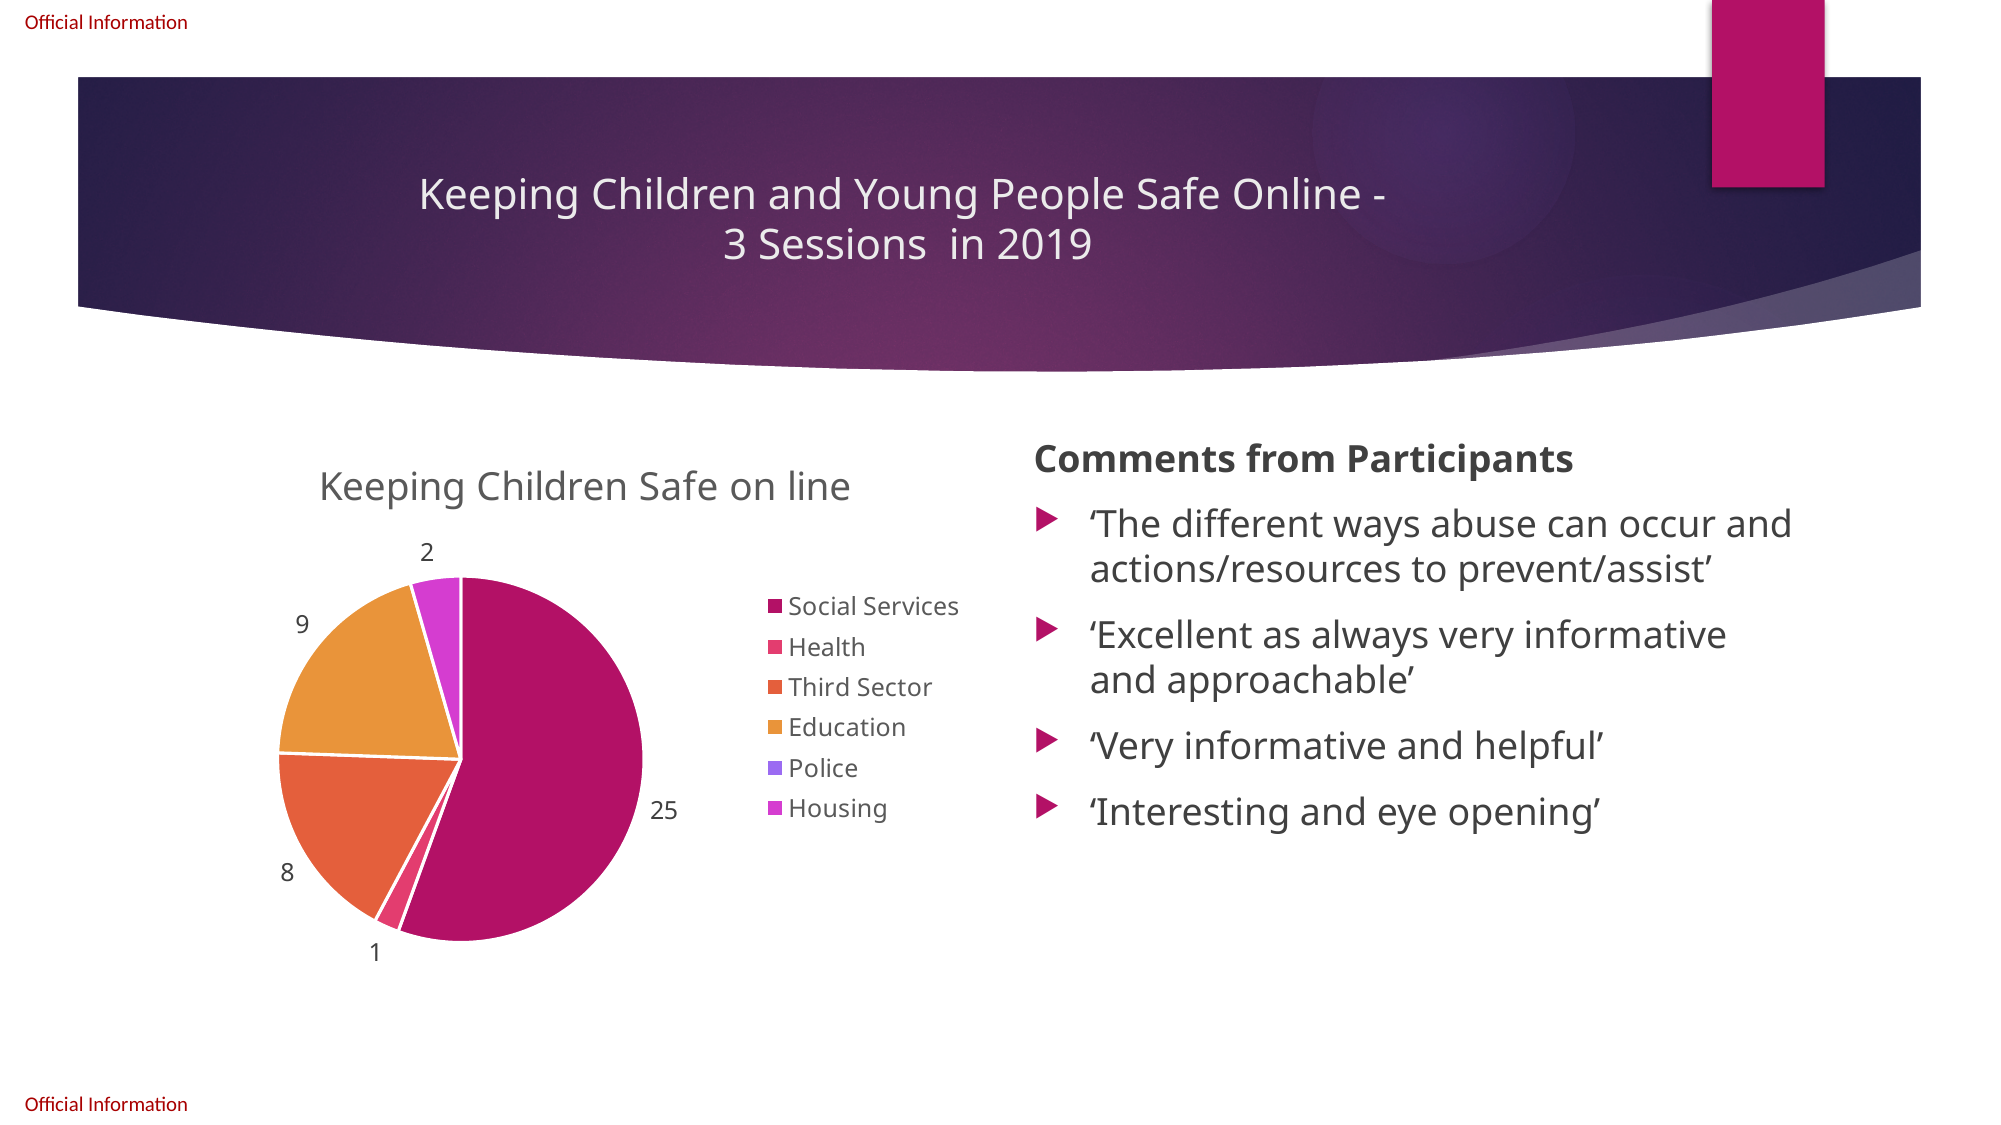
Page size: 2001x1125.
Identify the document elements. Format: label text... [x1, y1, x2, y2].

chart [189, 426, 982, 988]
list Comments from Participants ‘The different ways abuse can occur and actions/resources to prevent/assist’ ‘Excellent as always very informative and approachable’ ‘Very informative and helpful’ ‘Interesting and eye opening’ [1018, 427, 1810, 988]
title Keeping Children and Young People Safe Online - 3 Sessions in 2019 [189, 159, 1627, 276]
